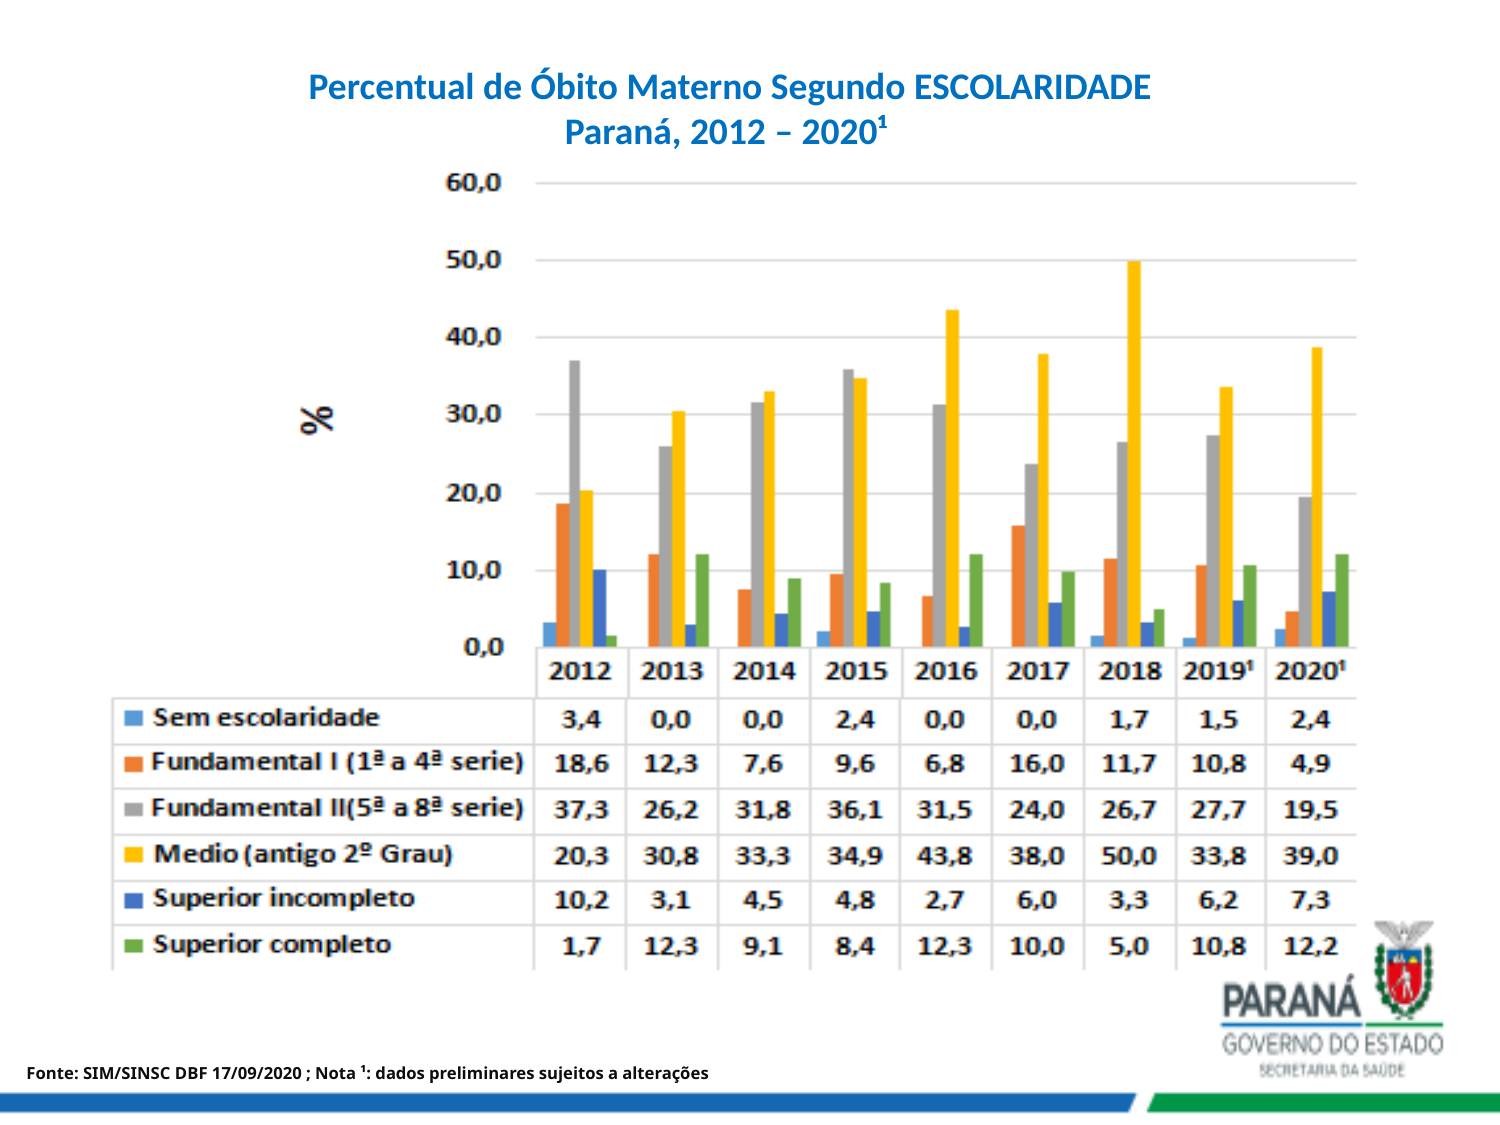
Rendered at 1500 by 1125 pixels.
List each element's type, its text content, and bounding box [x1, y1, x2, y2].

text_box Percentual de Óbito Materno Segundo ESCOLARIDADE Paraná, 2012 – 2020¹ [230, 54, 1223, 150]
text_box Fonte: SIM/SINSC DBF 17/09/2020 ; Nota ¹: dados preliminares sujeitos a alterações [11, 1055, 750, 1102]
picture [0, 0, 1500, 1125]
